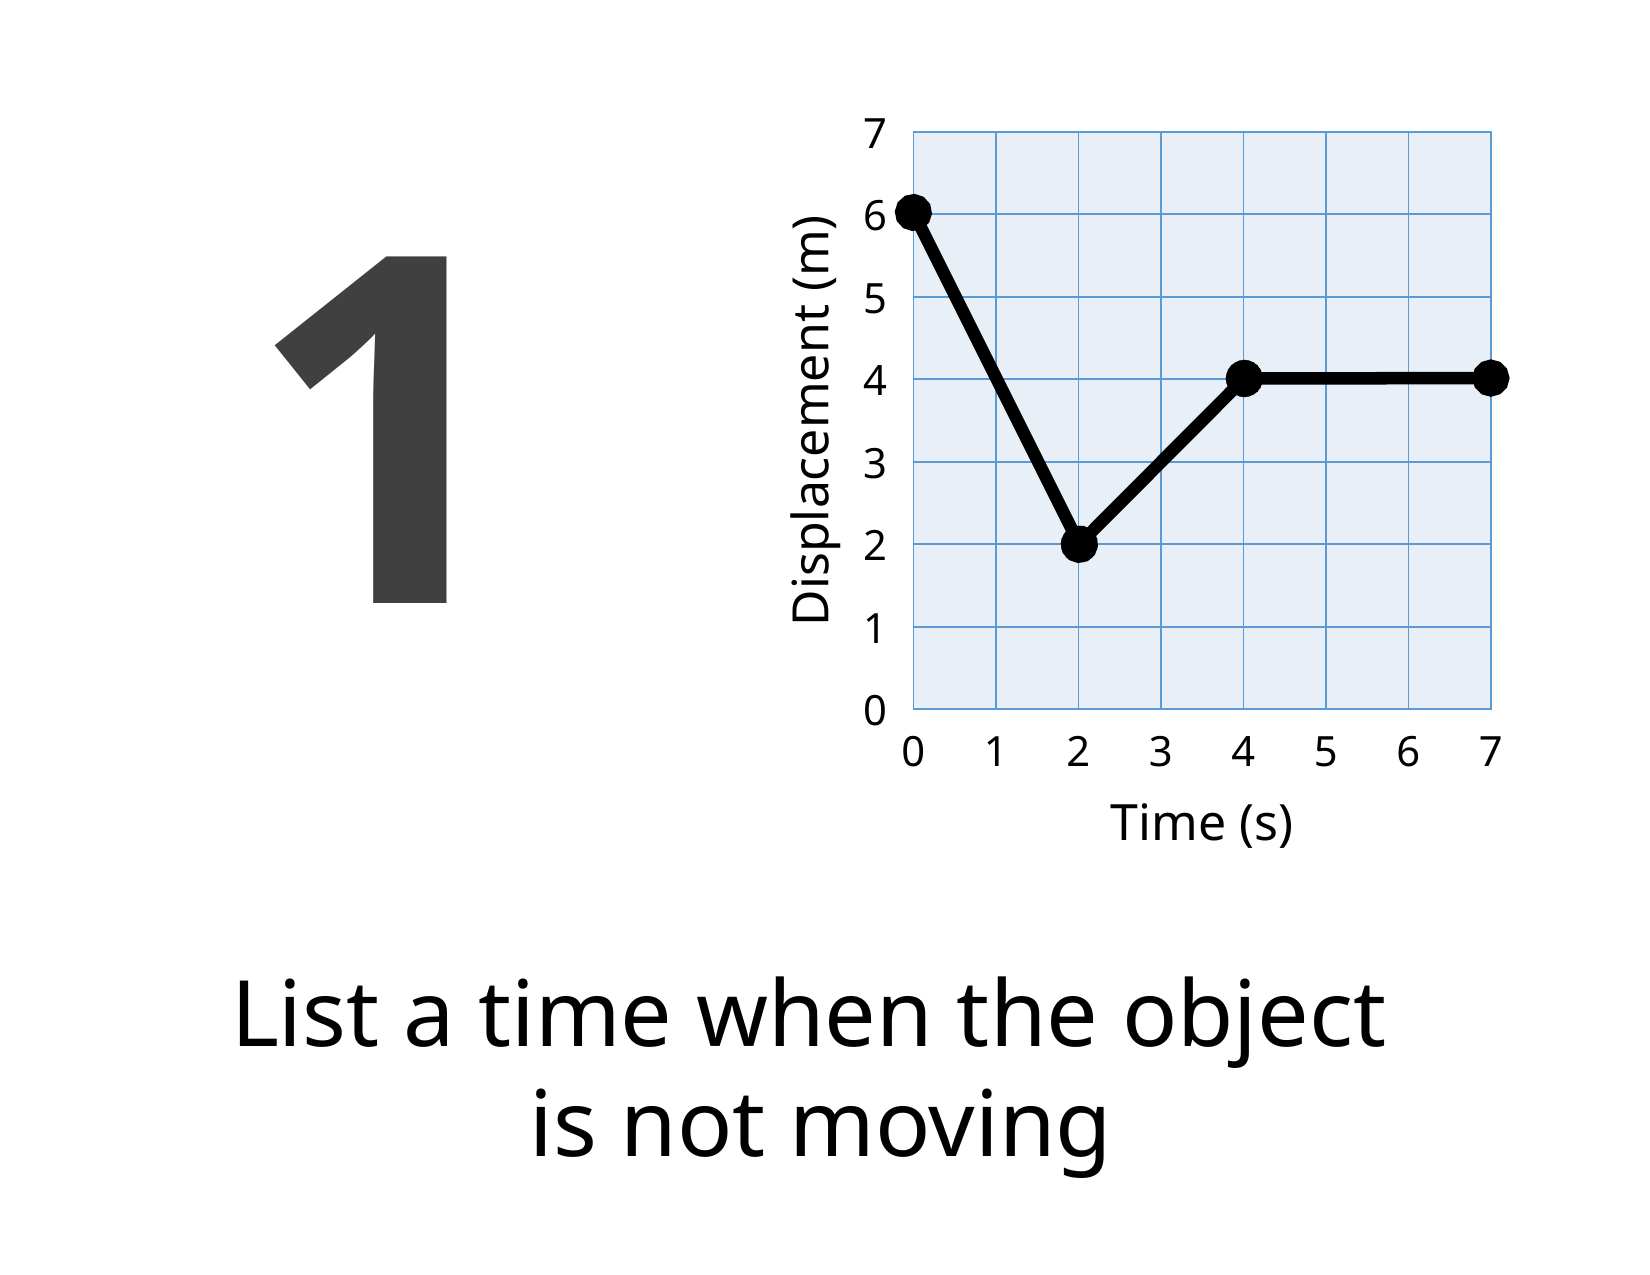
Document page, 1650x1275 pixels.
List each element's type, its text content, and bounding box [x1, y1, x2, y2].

table_header 0 [872, 709, 955, 791]
table_cell [916, 545, 995, 626]
text_box 1 [66, 131, 705, 762]
table_cell [1327, 463, 1408, 543]
table_header [1409, 133, 1490, 213]
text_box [1079, 378, 1245, 544]
table_cell [1080, 298, 1160, 378]
table_cell [1409, 215, 1490, 296]
table_cell [1327, 298, 1408, 372]
table_cell [1245, 385, 1325, 461]
table_cell [1162, 215, 1243, 296]
table_cell 6 [846, 173, 916, 256]
table_header [1244, 133, 1325, 213]
table_cell [1162, 545, 1243, 626]
table_cell [1244, 545, 1325, 626]
table_cell [1409, 545, 1490, 626]
table_header [1327, 133, 1408, 213]
table_cell 2 [846, 503, 916, 586]
text_box Time (s) [913, 782, 1491, 858]
table_cell 4 [846, 338, 913, 421]
table_header 6 [1367, 709, 1450, 782]
table_header [1162, 133, 1243, 213]
table_cell [1327, 545, 1408, 626]
table_header 7 [834, 91, 916, 173]
table_cell [916, 628, 995, 708]
table_cell 1 [846, 586, 916, 668]
table_header 3 [1120, 709, 1202, 782]
table_cell [997, 628, 1078, 708]
table_cell 5 [846, 256, 913, 338]
table_header 4 [1202, 709, 1285, 782]
table_header [916, 133, 995, 212]
table_cell [1409, 298, 1490, 371]
table_cell 3 [846, 421, 913, 503]
table_header [1079, 133, 1160, 213]
table_cell [1162, 298, 1243, 378]
table_header 2 [1037, 709, 1120, 782]
table_cell [1327, 215, 1408, 296]
table_cell [997, 545, 1078, 626]
table_cell [1079, 628, 1160, 708]
table_cell [1162, 628, 1243, 708]
table_cell [1080, 215, 1160, 296]
table_header 5 [1285, 709, 1367, 782]
table_cell [1244, 215, 1325, 296]
table_cell 0 [834, 668, 916, 751]
table_cell [1079, 545, 1160, 626]
table_cell [1409, 628, 1490, 708]
table_cell [1244, 298, 1325, 372]
table_cell [1244, 628, 1325, 708]
table_cell [1409, 385, 1490, 461]
table_cell [1327, 385, 1408, 461]
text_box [913, 212, 1080, 545]
table_cell [1409, 463, 1490, 543]
table_header [997, 133, 1078, 212]
table_header 1 [955, 709, 1037, 782]
table_cell [1327, 628, 1408, 708]
table_cell [1245, 463, 1325, 543]
table_header 7 [1450, 709, 1532, 791]
title List a time when the object is not moving [66, 930, 1576, 1199]
text_box Displacement (m) [770, 132, 846, 710]
